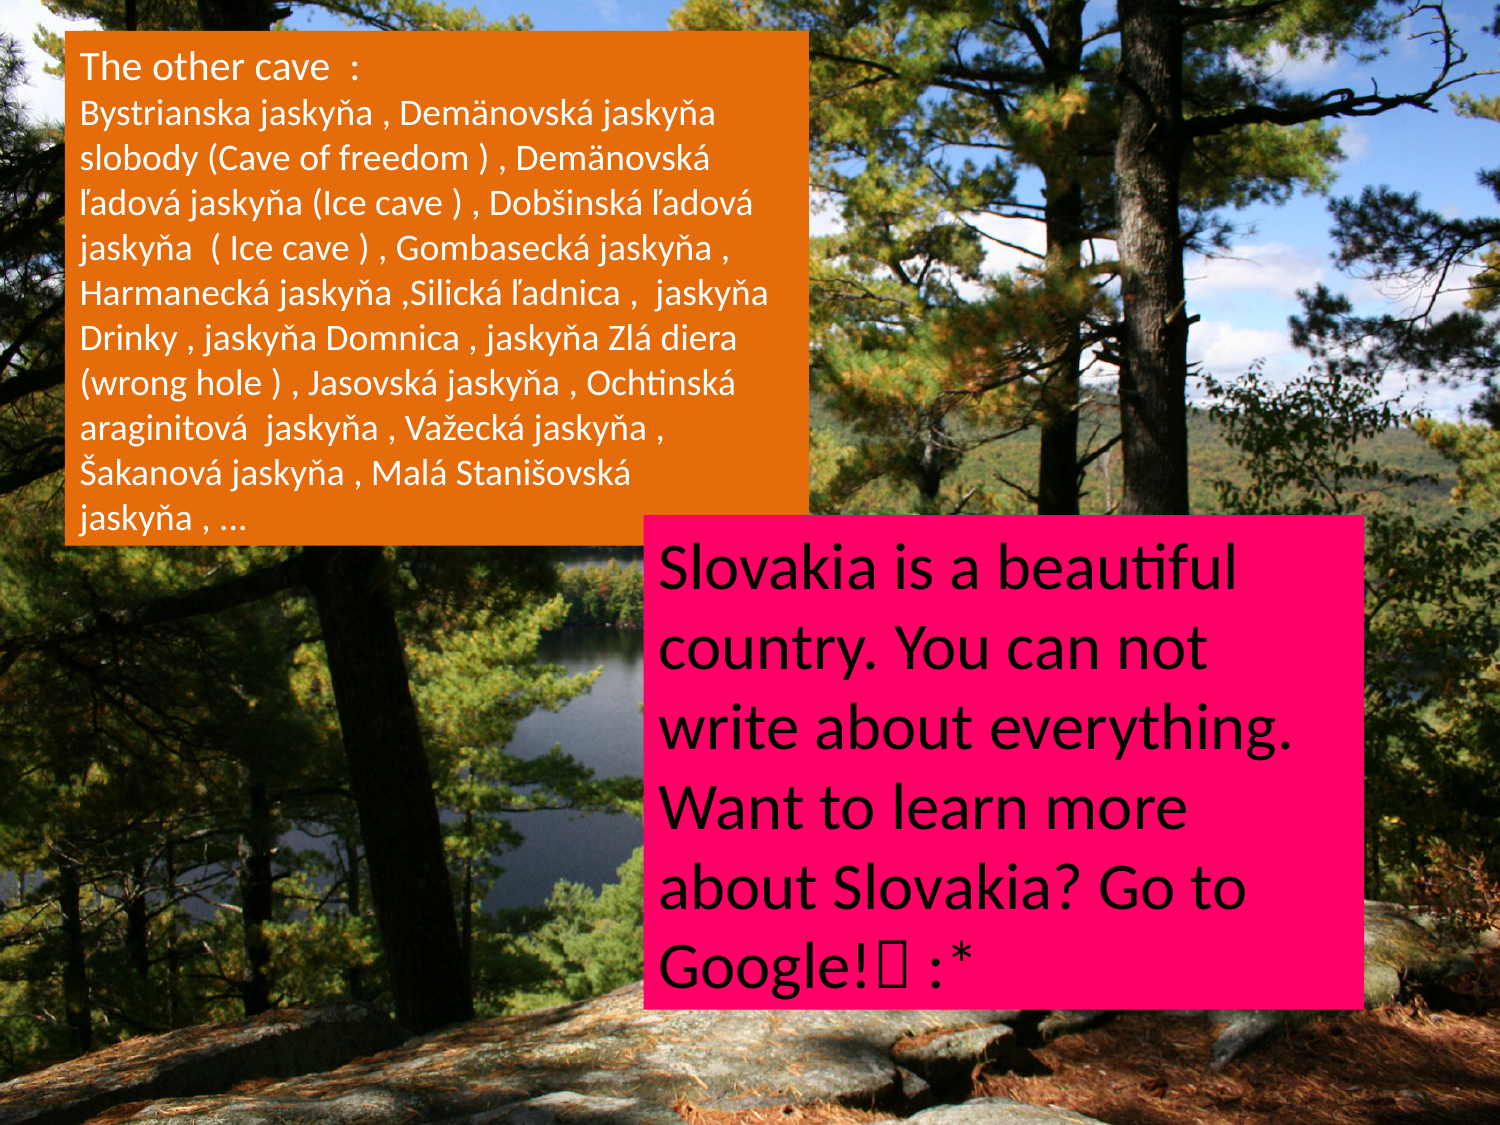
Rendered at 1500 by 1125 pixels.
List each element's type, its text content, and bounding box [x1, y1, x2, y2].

text_box Slovakia is a beautiful country. You can not write about everything. Want to learn more about Slovakia? Go to Google! :* [643, 515, 1365, 1010]
picture [0, 0, 1500, 1125]
text_box The other cave : Bystrianska jaskyňa , Demänovská jaskyňa slobody (Cave of freedom ) , Demänovská ľadová jaskyňa (Ice cave ) , Dobšinská ľadová jaskyňa ( Ice cave ) , Gombasecká jaskyňa , Harmanecká jaskyňa ,Silická ľadnica , jaskyňa Drinky , jaskyňa Domnica , jaskyňa Zlá diera (wrong hole ) , Jasovská jaskyňa , Ochtinská araginitová jaskyňa , Važecká jaskyňa , Šakanová jaskyňa , Malá Stanišovská jaskyňa , ... [64, 30, 809, 546]
